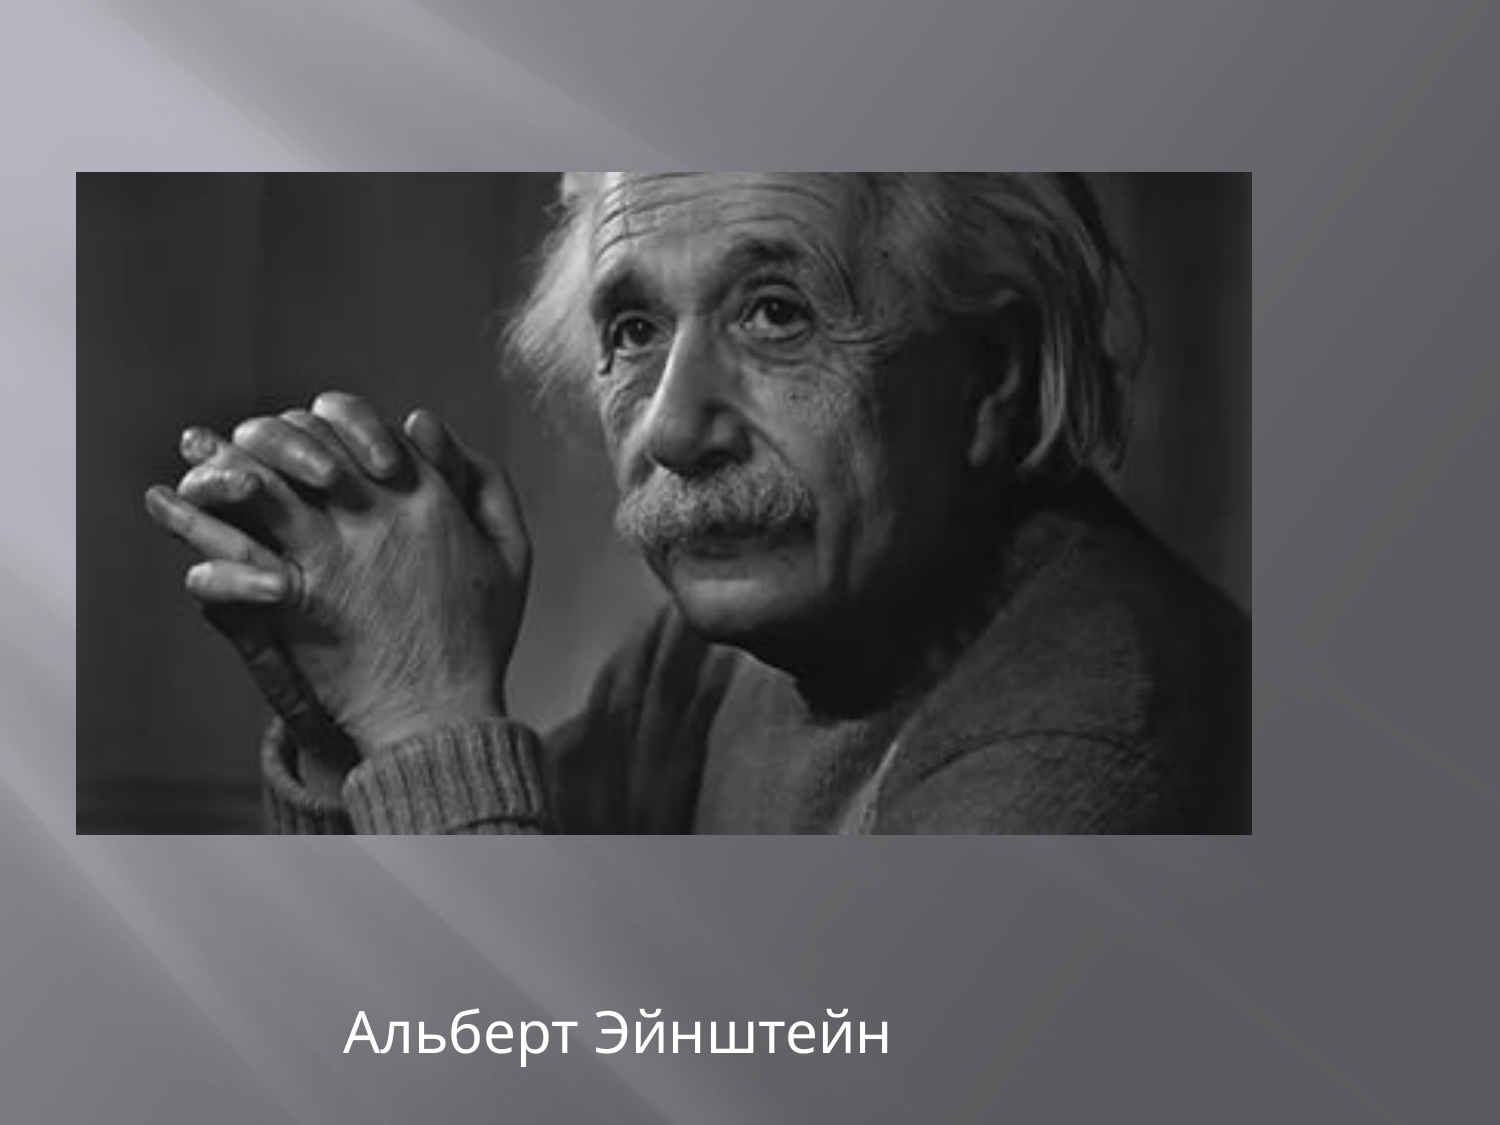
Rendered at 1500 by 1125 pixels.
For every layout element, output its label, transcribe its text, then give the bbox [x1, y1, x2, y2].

text_box Альберт Эйнштейн [328, 987, 908, 1073]
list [76, 172, 1253, 835]
